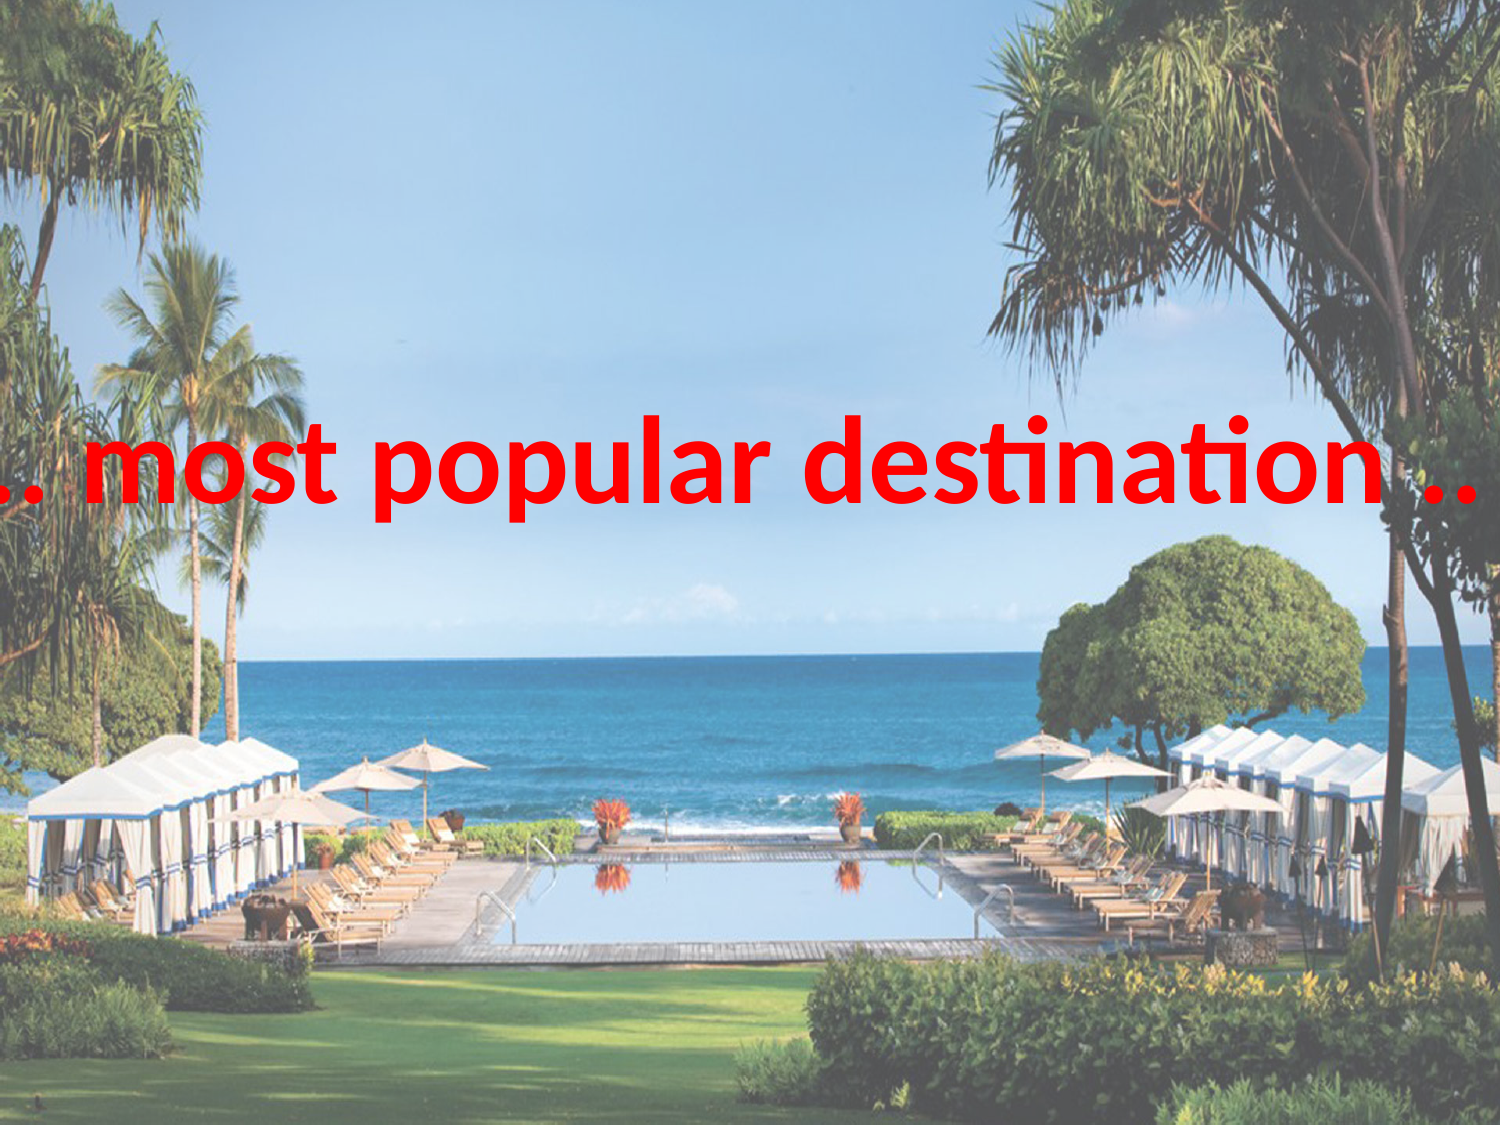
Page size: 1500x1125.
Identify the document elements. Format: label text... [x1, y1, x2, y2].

title .. most popular destination .. [0, 359, 1500, 548]
